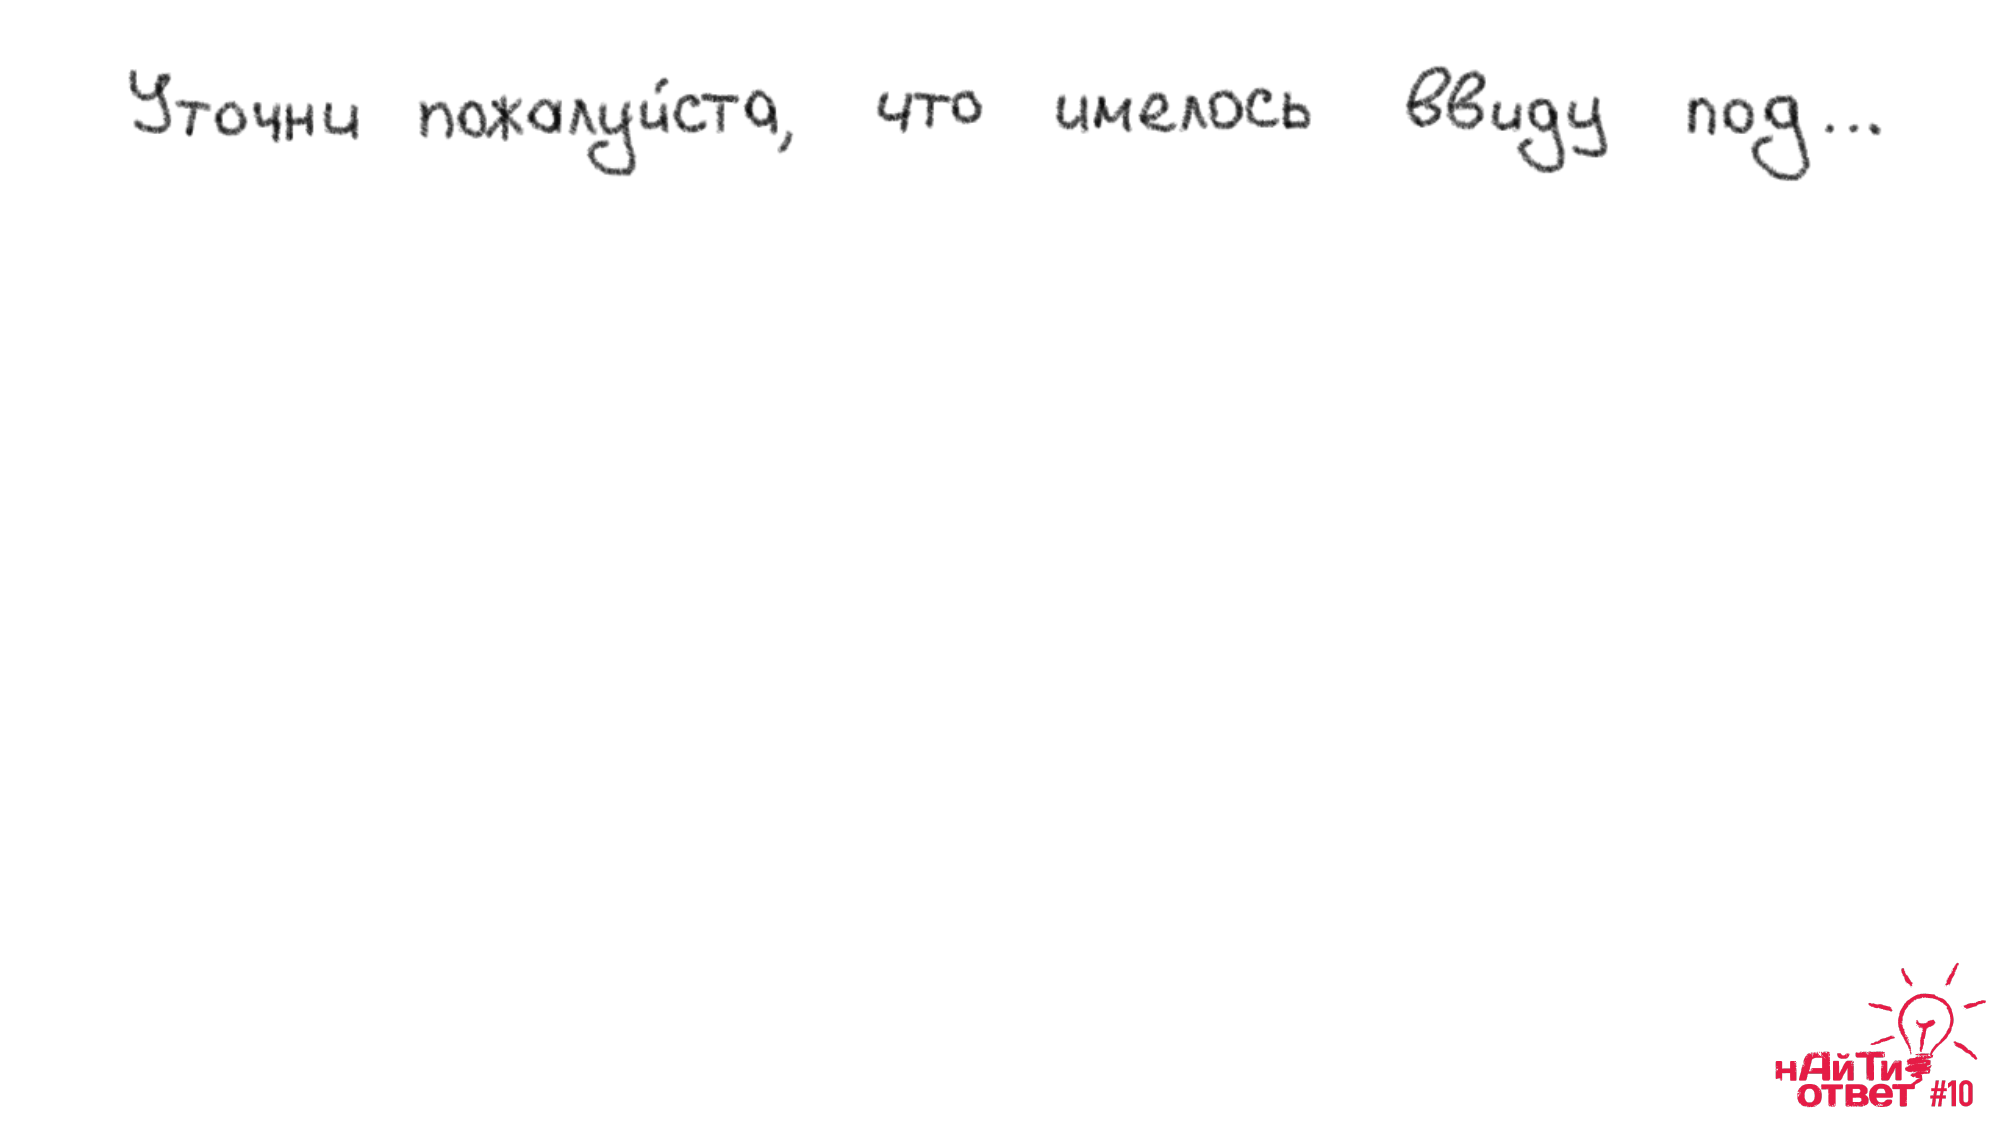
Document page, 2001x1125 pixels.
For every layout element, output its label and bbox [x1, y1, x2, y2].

picture [1765, 954, 1993, 1118]
picture [115, 35, 1897, 200]
